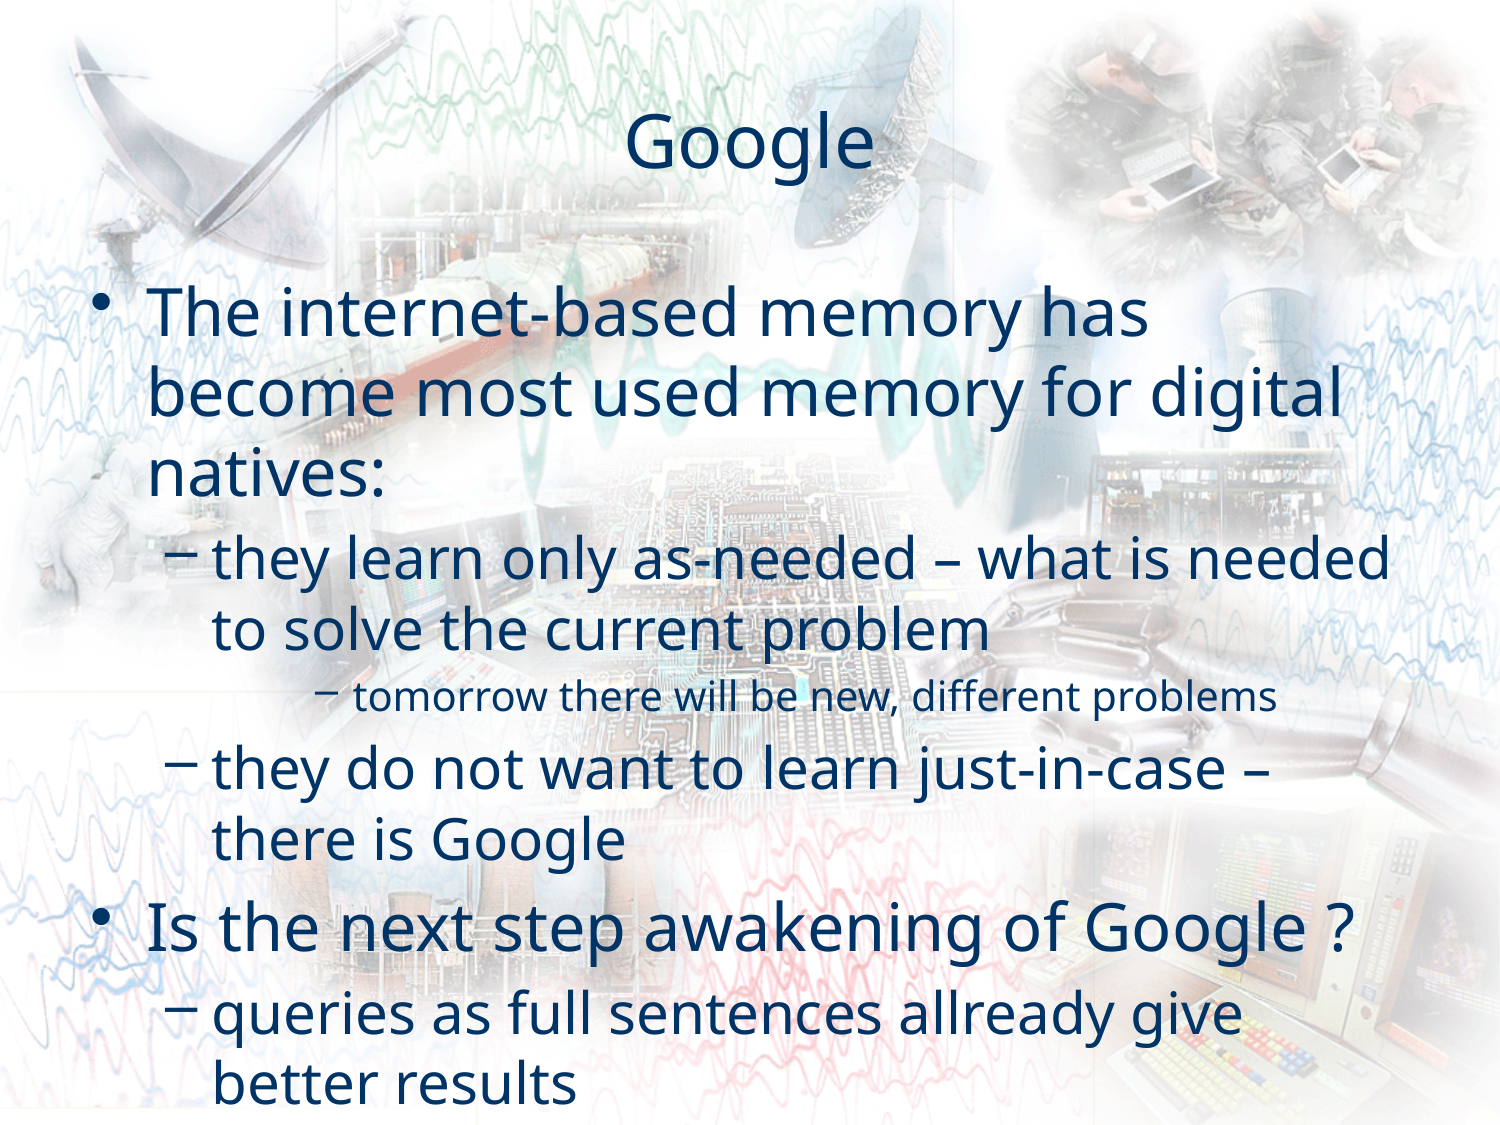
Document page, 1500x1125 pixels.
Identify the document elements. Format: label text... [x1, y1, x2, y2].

picture [0, 0, 1500, 1125]
list The internet-based memory has become most used memory for digital natives: they learn only as-needed – what is needed to solve the current problem tomorrow there will be new, different problems they do not want to learn just-in-case – there is Google Is the next step awakening of Google ? queries as full sentences allready give better results [74, 262, 1426, 1006]
title Google [74, 44, 1426, 233]
